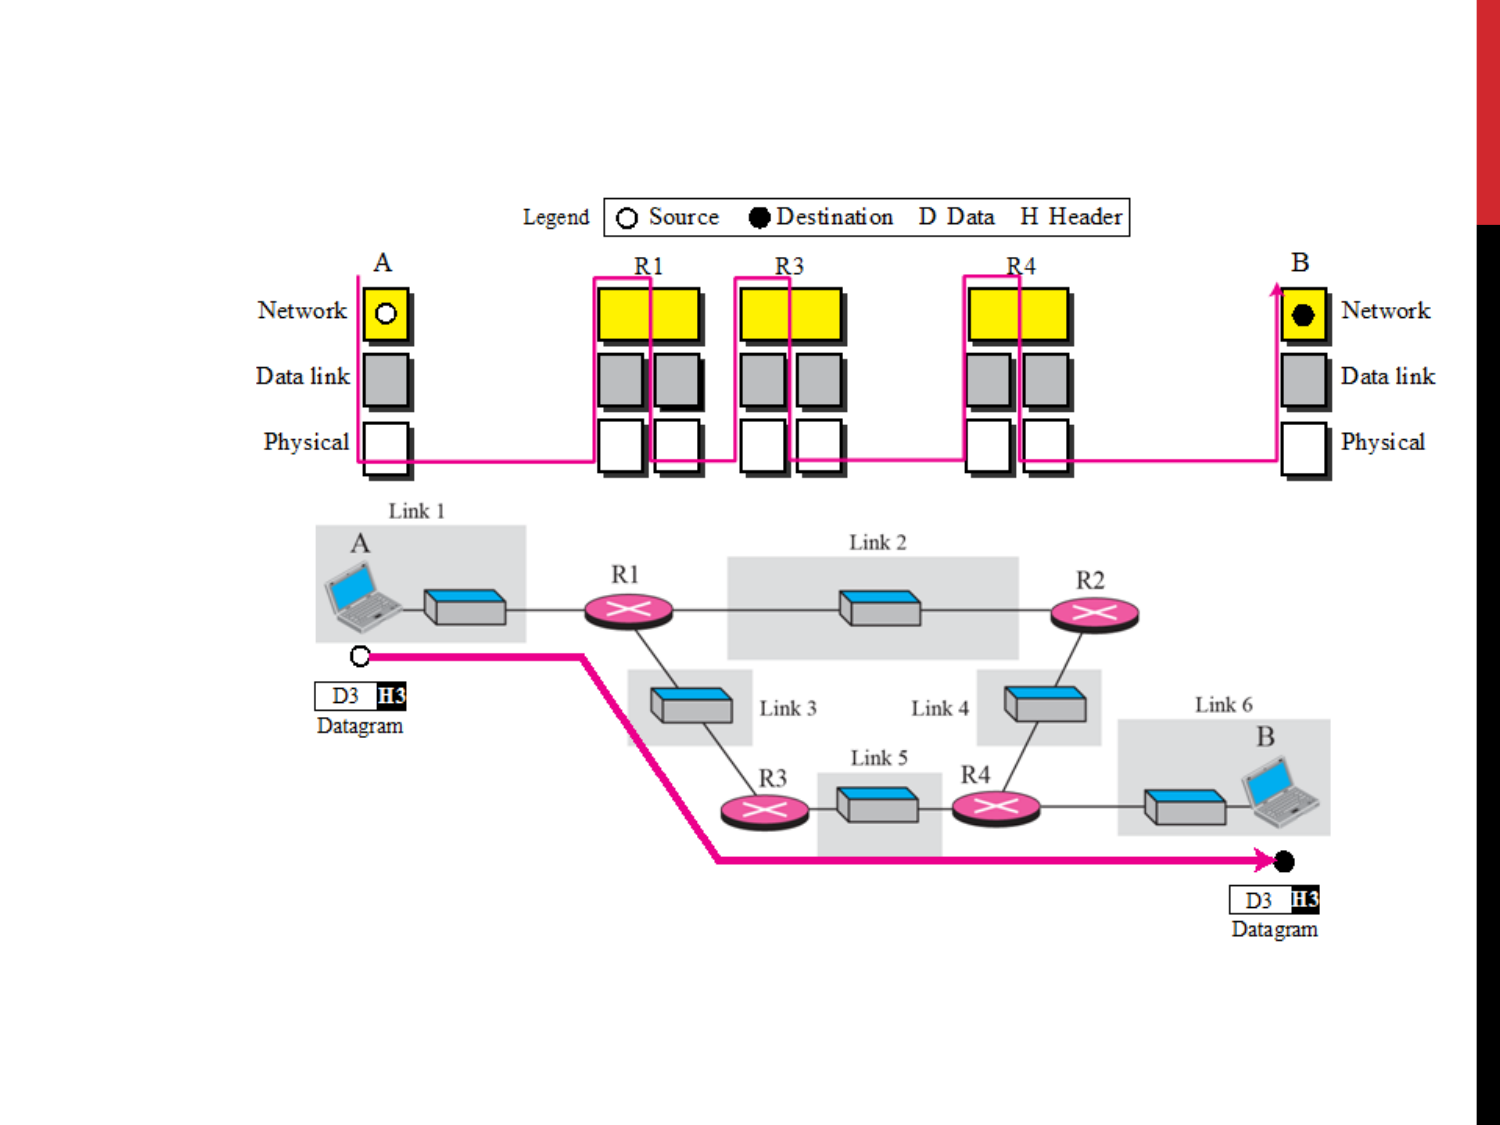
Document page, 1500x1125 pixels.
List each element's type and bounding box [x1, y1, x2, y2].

picture [229, 183, 1456, 943]
